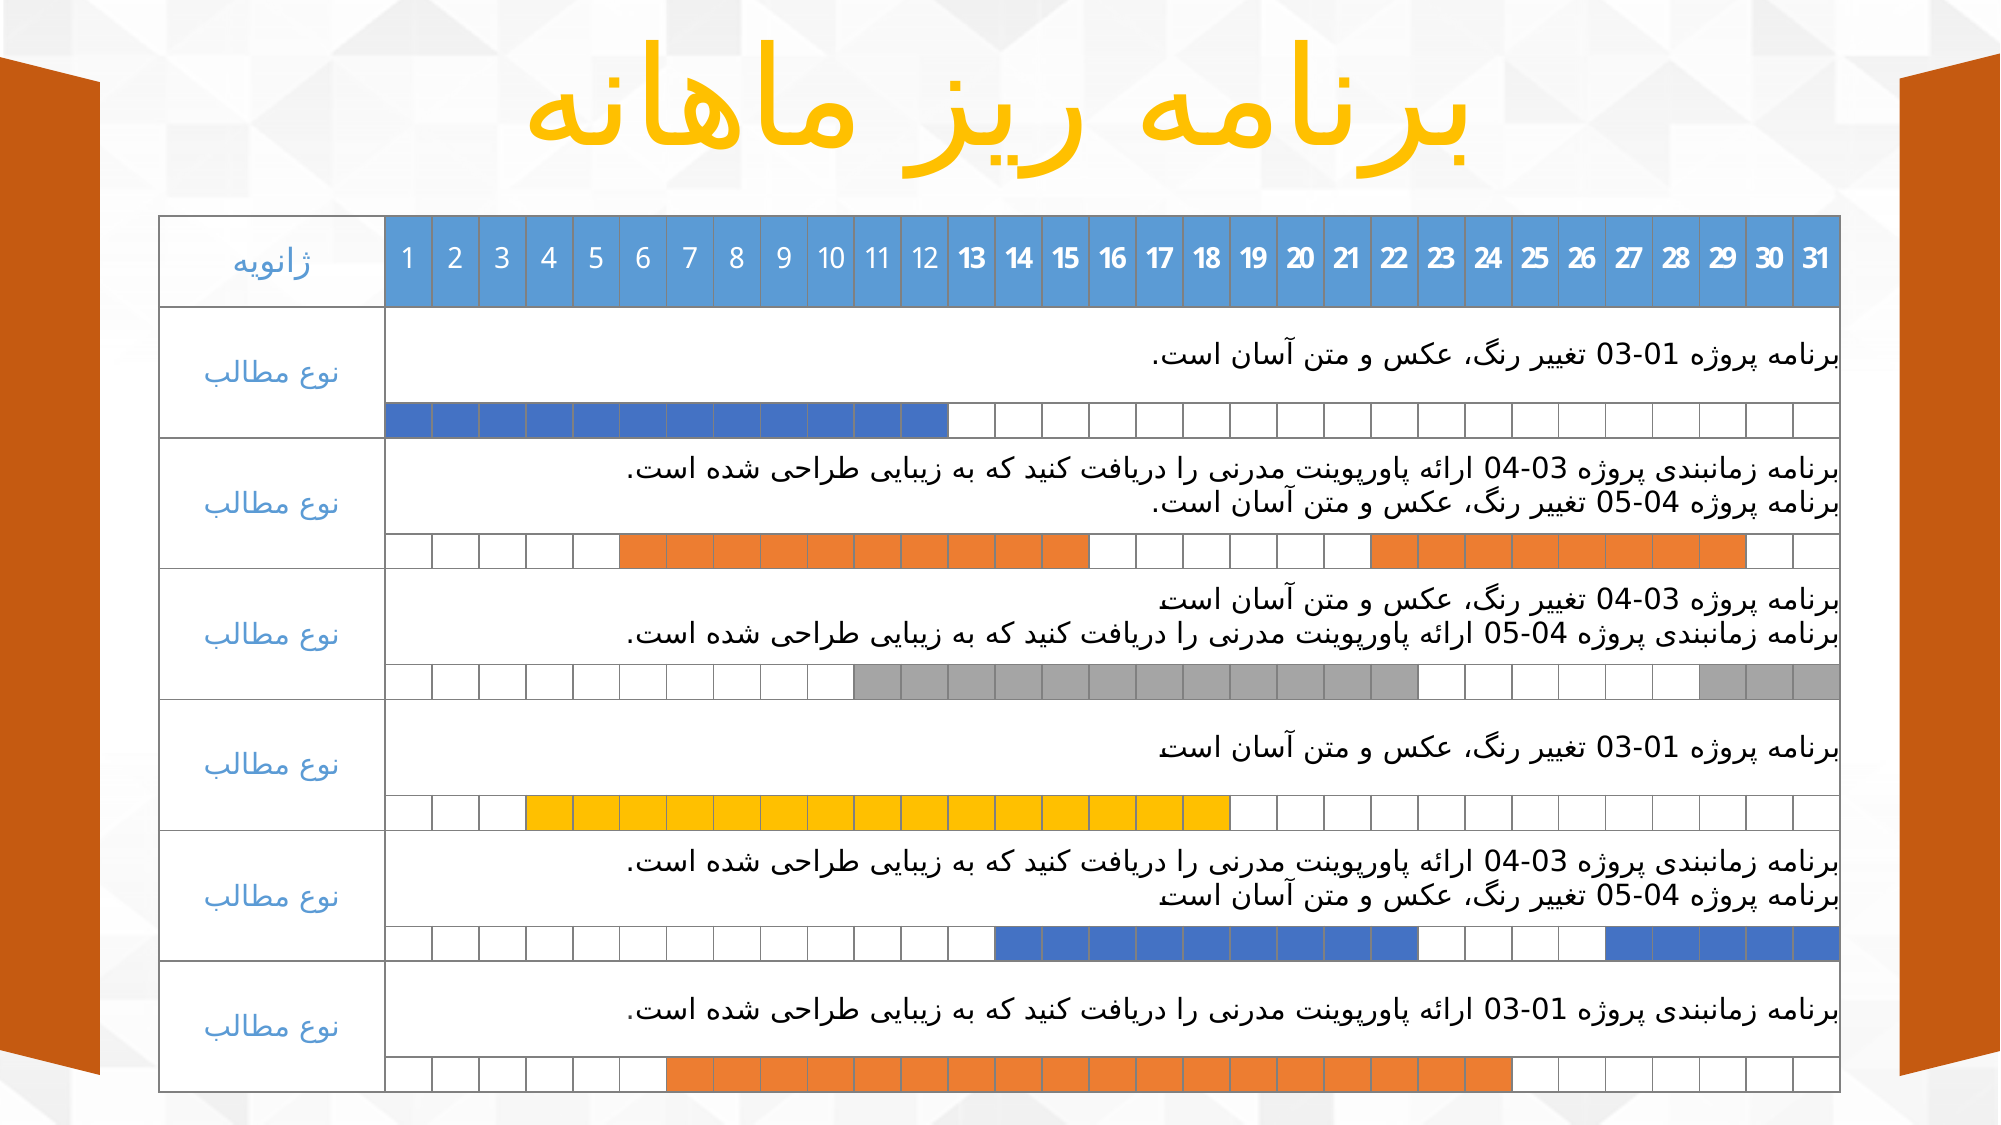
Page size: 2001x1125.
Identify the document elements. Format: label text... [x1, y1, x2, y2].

table_cell [1419, 535, 1464, 568]
table_cell نوع مطالب [160, 831, 384, 960]
table_cell [1466, 1058, 1511, 1091]
table_cell [1794, 927, 1839, 960]
table_cell [1794, 535, 1839, 568]
table_cell [1137, 535, 1182, 568]
table_cell [855, 1058, 900, 1091]
table_cell [667, 665, 713, 699]
table_cell [527, 927, 572, 960]
table_header 5 [574, 217, 619, 306]
table_cell [1137, 1058, 1182, 1091]
table_cell [433, 665, 478, 699]
table_header 4 [527, 217, 572, 306]
table_cell [1372, 796, 1417, 830]
table_cell [1137, 404, 1182, 437]
table_cell [620, 665, 666, 699]
table_cell [1794, 665, 1839, 699]
table_cell [855, 796, 900, 830]
table_cell [714, 404, 760, 437]
table_cell [761, 665, 807, 699]
table_header 19 [1231, 217, 1276, 306]
table_cell [949, 927, 994, 960]
table_cell [1278, 796, 1323, 830]
table_cell [667, 796, 713, 830]
table_cell [574, 1058, 619, 1091]
table_cell [1325, 535, 1370, 568]
table_cell [1559, 665, 1605, 699]
table_cell [949, 796, 994, 830]
table_cell [1606, 404, 1652, 437]
table_cell [949, 404, 994, 437]
table_cell [1325, 796, 1370, 830]
table_cell [1231, 535, 1276, 568]
table_header 26 [1559, 217, 1605, 306]
table_cell [1606, 796, 1652, 830]
table_cell [620, 535, 666, 568]
table_header 1 [386, 217, 431, 306]
table_header 18 [1184, 217, 1229, 306]
table_cell [1606, 665, 1652, 699]
table_header 23 [1419, 217, 1464, 306]
table_cell [433, 927, 478, 960]
table_cell [480, 927, 525, 960]
table_cell [902, 1058, 947, 1091]
table_cell [1700, 665, 1745, 699]
table_cell [386, 535, 431, 568]
table_cell [1466, 665, 1511, 699]
table_cell [1043, 927, 1088, 960]
table_cell [855, 927, 900, 960]
table_cell [1700, 1058, 1745, 1091]
table_header 15 [1043, 217, 1088, 306]
table_cell [1184, 1058, 1229, 1091]
table_header 11 [855, 217, 900, 306]
table_cell [902, 665, 947, 699]
table_cell [574, 535, 619, 568]
table_cell [1653, 796, 1699, 830]
table_cell [1372, 665, 1417, 699]
table_cell [1090, 404, 1135, 437]
table_cell [1372, 1058, 1417, 1091]
table_cell [1794, 796, 1839, 830]
table_cell [1606, 927, 1652, 960]
picture [0, 753, 1998, 1125]
table_header 12 [902, 217, 947, 306]
table_cell [1653, 927, 1699, 960]
table_cell [620, 404, 666, 437]
table_cell [714, 535, 760, 568]
table_cell [996, 404, 1041, 437]
table_cell نوع مطالب [160, 700, 384, 830]
table_cell نوع مطالب [160, 569, 384, 699]
table_cell [480, 535, 525, 568]
table_cell [902, 796, 947, 830]
table_cell [1700, 796, 1745, 830]
table_header 24 [1466, 217, 1511, 306]
table_cell [1747, 404, 1792, 437]
table_cell [996, 535, 1041, 568]
table_cell [1231, 665, 1276, 699]
table_cell [996, 927, 1041, 960]
table_cell [1794, 404, 1839, 437]
table_header 22 [1372, 217, 1417, 306]
table_cell [386, 1058, 431, 1091]
table_cell [1559, 535, 1605, 568]
table_cell [761, 1058, 807, 1091]
table_cell [1372, 927, 1417, 960]
table_cell [996, 665, 1041, 699]
table_cell [1184, 404, 1229, 437]
table_cell [480, 665, 525, 699]
table_cell [761, 796, 807, 830]
table_header 9 [761, 217, 807, 306]
table_cell [527, 665, 572, 699]
table_cell [1653, 404, 1699, 437]
table_cell [667, 1058, 713, 1091]
table_header 25 [1513, 217, 1558, 306]
table_cell [902, 927, 947, 960]
table_cell [1137, 927, 1182, 960]
table_cell [1184, 665, 1229, 699]
table_cell نوع مطالب [160, 439, 384, 568]
table_cell [527, 1058, 572, 1091]
table_cell [1653, 1058, 1699, 1091]
table_cell [1043, 796, 1088, 830]
table_cell [480, 404, 525, 437]
table_cell [1559, 796, 1605, 830]
text_box برنامه ریز ماهانه [0, 0, 2000, 181]
table_cell [1090, 535, 1135, 568]
table_cell [667, 927, 713, 960]
table_cell [1513, 535, 1558, 568]
table_cell برنامه زمانبندی پروژه 03-04 ارائه پاورپوینت مدرنی را دریافت کنید که به زیبایی طراحی شده است. برنامه پروژه 04-05 تغییر رنگ، عکس و متن آسان است. [386, 439, 1839, 533]
table_cell [1184, 796, 1229, 830]
table_cell [1747, 535, 1792, 568]
table_cell [808, 535, 853, 568]
table_cell [1419, 404, 1464, 437]
table_cell [1325, 665, 1370, 699]
table_cell [527, 796, 572, 830]
table_cell [1325, 1058, 1370, 1091]
table_cell [433, 535, 478, 568]
table_cell [1278, 665, 1323, 699]
table_cell [1794, 1058, 1839, 1091]
table_cell [527, 535, 572, 568]
table_cell [1700, 927, 1745, 960]
table_cell [1043, 535, 1088, 568]
table_cell [855, 535, 900, 568]
table_cell [1419, 1058, 1464, 1091]
table_header 2 [433, 217, 478, 306]
table_cell [808, 404, 853, 437]
table_cell [1747, 665, 1792, 699]
table_cell [527, 404, 572, 437]
text_box [0, 56, 102, 1077]
table_header 10 [808, 217, 853, 306]
table_cell [1325, 927, 1370, 960]
table_cell [996, 1058, 1041, 1091]
table_cell [949, 1058, 994, 1091]
table_cell [1278, 404, 1323, 437]
table_cell [714, 1058, 760, 1091]
table_cell [949, 535, 994, 568]
table_header 21 [1325, 217, 1370, 306]
table_cell [902, 404, 947, 437]
table_cell [620, 927, 666, 960]
table_header ژانویه [160, 217, 384, 306]
table_cell [808, 665, 853, 699]
table_cell [1559, 1058, 1605, 1091]
table_cell [1513, 1058, 1558, 1091]
table_header 28 [1653, 217, 1699, 306]
table_cell [1419, 665, 1464, 699]
table_cell برنامه زمانبندی پروژه 03-04 ارائه پاورپوینت مدرنی را دریافت کنید که به زیبایی طراحی شده است. برنامه پروژه 04-05 تغییر رنگ، عکس و متن آسان است [386, 831, 1839, 926]
table_cell [574, 796, 619, 830]
table_cell [1090, 665, 1135, 699]
table_header 29 [1700, 217, 1745, 306]
table_cell [1090, 796, 1135, 830]
text_box [1898, 52, 2000, 1078]
picture [102, 181, 1898, 371]
table_cell [1419, 927, 1464, 960]
table_cell [1043, 1058, 1088, 1091]
table_cell [1231, 927, 1276, 960]
table_cell [714, 927, 760, 960]
table_cell [1606, 535, 1652, 568]
table_cell [1466, 927, 1511, 960]
table_cell [667, 404, 713, 437]
table_cell [1278, 1058, 1323, 1091]
table_cell [761, 535, 807, 568]
table_cell [480, 1058, 525, 1091]
table_cell [433, 796, 478, 830]
table_cell [1184, 535, 1229, 568]
table_cell [1747, 927, 1792, 960]
table_cell [620, 1058, 666, 1091]
table_cell [433, 404, 478, 437]
table_cell [1513, 404, 1558, 437]
table_cell [1513, 796, 1558, 830]
table_cell [386, 665, 431, 699]
table_cell [386, 796, 431, 830]
table_header 16 [1090, 217, 1135, 306]
table_header 20 [1278, 217, 1323, 306]
table_cell [1513, 927, 1558, 960]
table_cell [1513, 665, 1558, 699]
table_cell [996, 796, 1041, 830]
table_cell [808, 1058, 853, 1091]
table_header 8 [714, 217, 760, 306]
table_header 7 [667, 217, 713, 306]
table_cell [808, 927, 853, 960]
table_cell [855, 665, 900, 699]
table_cell [1559, 404, 1605, 437]
table_cell [1653, 535, 1699, 568]
table_cell [1372, 404, 1417, 437]
table_cell [1747, 796, 1792, 830]
table_cell [1184, 927, 1229, 960]
table_cell [1419, 796, 1464, 830]
table_cell [433, 1058, 478, 1091]
table_cell [1700, 535, 1745, 568]
table_header 3 [480, 217, 525, 306]
table_cell [1231, 796, 1276, 830]
table_cell [949, 665, 994, 699]
table_header 6 [620, 217, 666, 306]
table_cell [1372, 535, 1417, 568]
table_cell [714, 796, 760, 830]
table_cell [1137, 796, 1182, 830]
table_cell [1231, 404, 1276, 437]
table_cell [1137, 665, 1182, 699]
table_cell [714, 665, 760, 699]
table_cell [808, 796, 853, 830]
table_header 27 [1606, 217, 1652, 306]
table_cell برنامه پروژه 01-03 تغییر رنگ، عکس و متن آسان است [386, 700, 1839, 795]
table_cell [574, 665, 619, 699]
table_cell [480, 796, 525, 830]
table_header 30 [1747, 217, 1792, 306]
table_cell [1466, 404, 1511, 437]
table_cell [902, 535, 947, 568]
table_cell [386, 404, 431, 437]
table_cell [574, 404, 619, 437]
table_header 17 [1137, 217, 1182, 306]
table_cell [761, 404, 807, 437]
table_cell [1747, 1058, 1792, 1091]
table_cell [855, 404, 900, 437]
table_cell [1278, 535, 1323, 568]
table_cell [1231, 1058, 1276, 1091]
table_cell [1043, 404, 1088, 437]
table_cell [386, 927, 431, 960]
table_cell [1325, 404, 1370, 437]
table_cell برنامه پروژه 01-03 تغییر رنگ، عکس و متن آسان است. [386, 308, 1839, 402]
table_cell [761, 927, 807, 960]
table_cell [1559, 927, 1605, 960]
table_cell [1090, 1058, 1135, 1091]
table_header 13 [949, 217, 994, 306]
table_cell [1606, 1058, 1652, 1091]
table_cell [1043, 665, 1088, 699]
table_cell [1700, 404, 1745, 437]
table_cell [574, 927, 619, 960]
table_cell برنامه زمانبندی پروژه 01-03 ارائه پاورپوینت مدرنی را دریافت کنید که به زیبایی طراحی شده است. [386, 962, 1839, 1056]
table_cell [1278, 927, 1323, 960]
table_cell [1653, 665, 1699, 699]
table_cell [667, 535, 713, 568]
table_cell نوع مطالب [160, 308, 384, 437]
table_cell [1090, 927, 1135, 960]
table_cell [620, 796, 666, 830]
table_header 31 [1794, 217, 1839, 306]
table_cell [1466, 796, 1511, 830]
table_cell نوع مطالب [160, 962, 384, 1091]
table_cell [1466, 535, 1511, 568]
table_cell برنامه پروژه 03-04 تغییر رنگ، عکس و متن آسان است برنامه زمانبندی پروژه 04-05 ارائه پاورپوینت مدرنی را دریافت کنید که به زیبایی طراحی شده است. [386, 569, 1839, 664]
table_header 14 [996, 217, 1041, 306]
